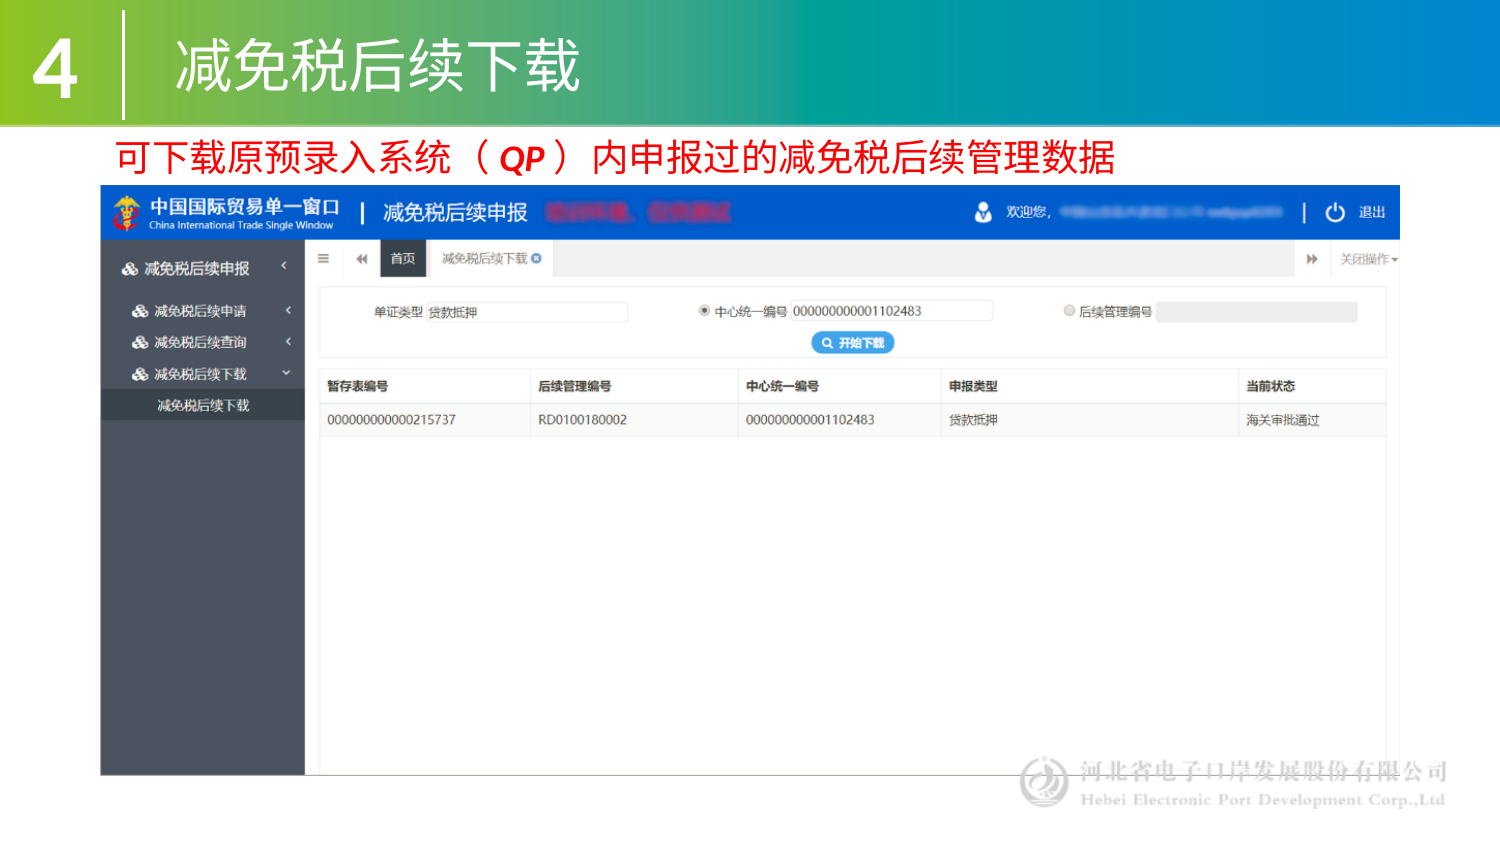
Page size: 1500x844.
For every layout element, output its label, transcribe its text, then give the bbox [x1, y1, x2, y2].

picture [100, 185, 1448, 810]
text_box 可下载原预录入系统（QP）内申报过的减免税后续管理数据 [100, 136, 1329, 185]
picture [0, 0, 1500, 127]
